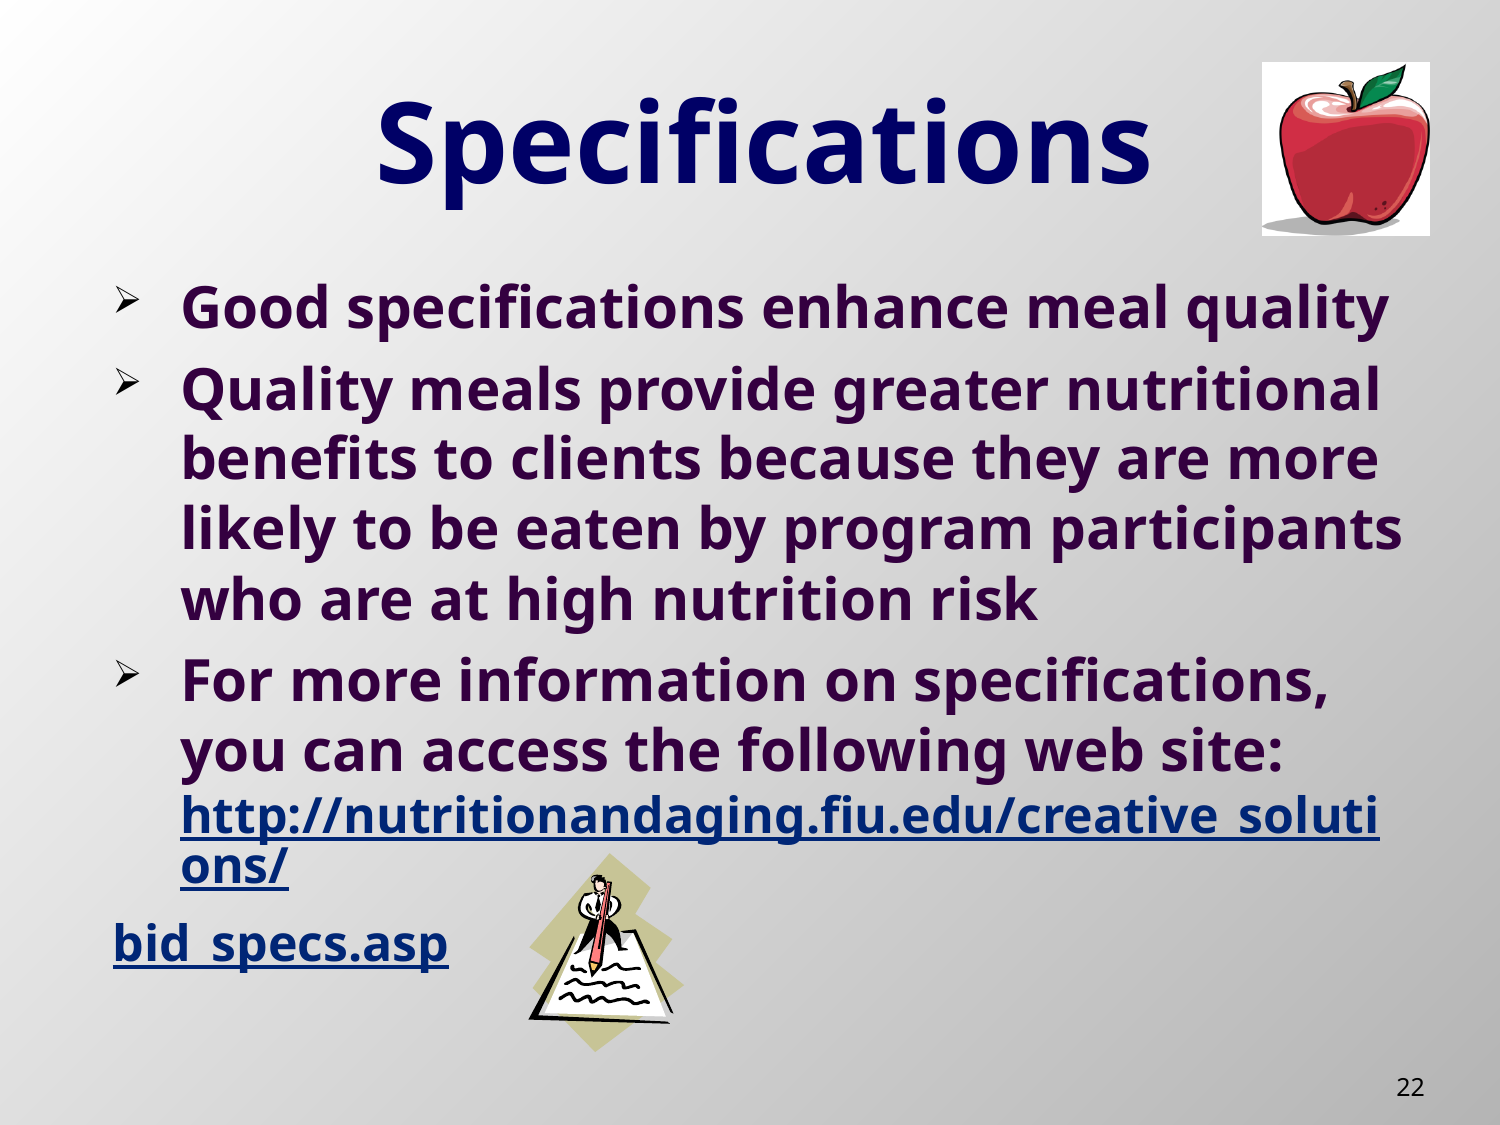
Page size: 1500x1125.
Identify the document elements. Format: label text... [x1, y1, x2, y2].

picture [1262, 62, 1430, 236]
picture [524, 849, 688, 1056]
title Specifications [75, 45, 1425, 233]
slide_number 22 [1299, 1052, 1425, 1113]
list Good specifications enhance meal quality Quality meals provide greater nutritional benefits to clients because they are more likely to be eaten by program participants who are at high nutrition risk For more information on specifications, you can access the following web site: http://nutritionandaging.fiu.edu/creative_solutions/ bid_specs.asp [74, 262, 1426, 1036]
